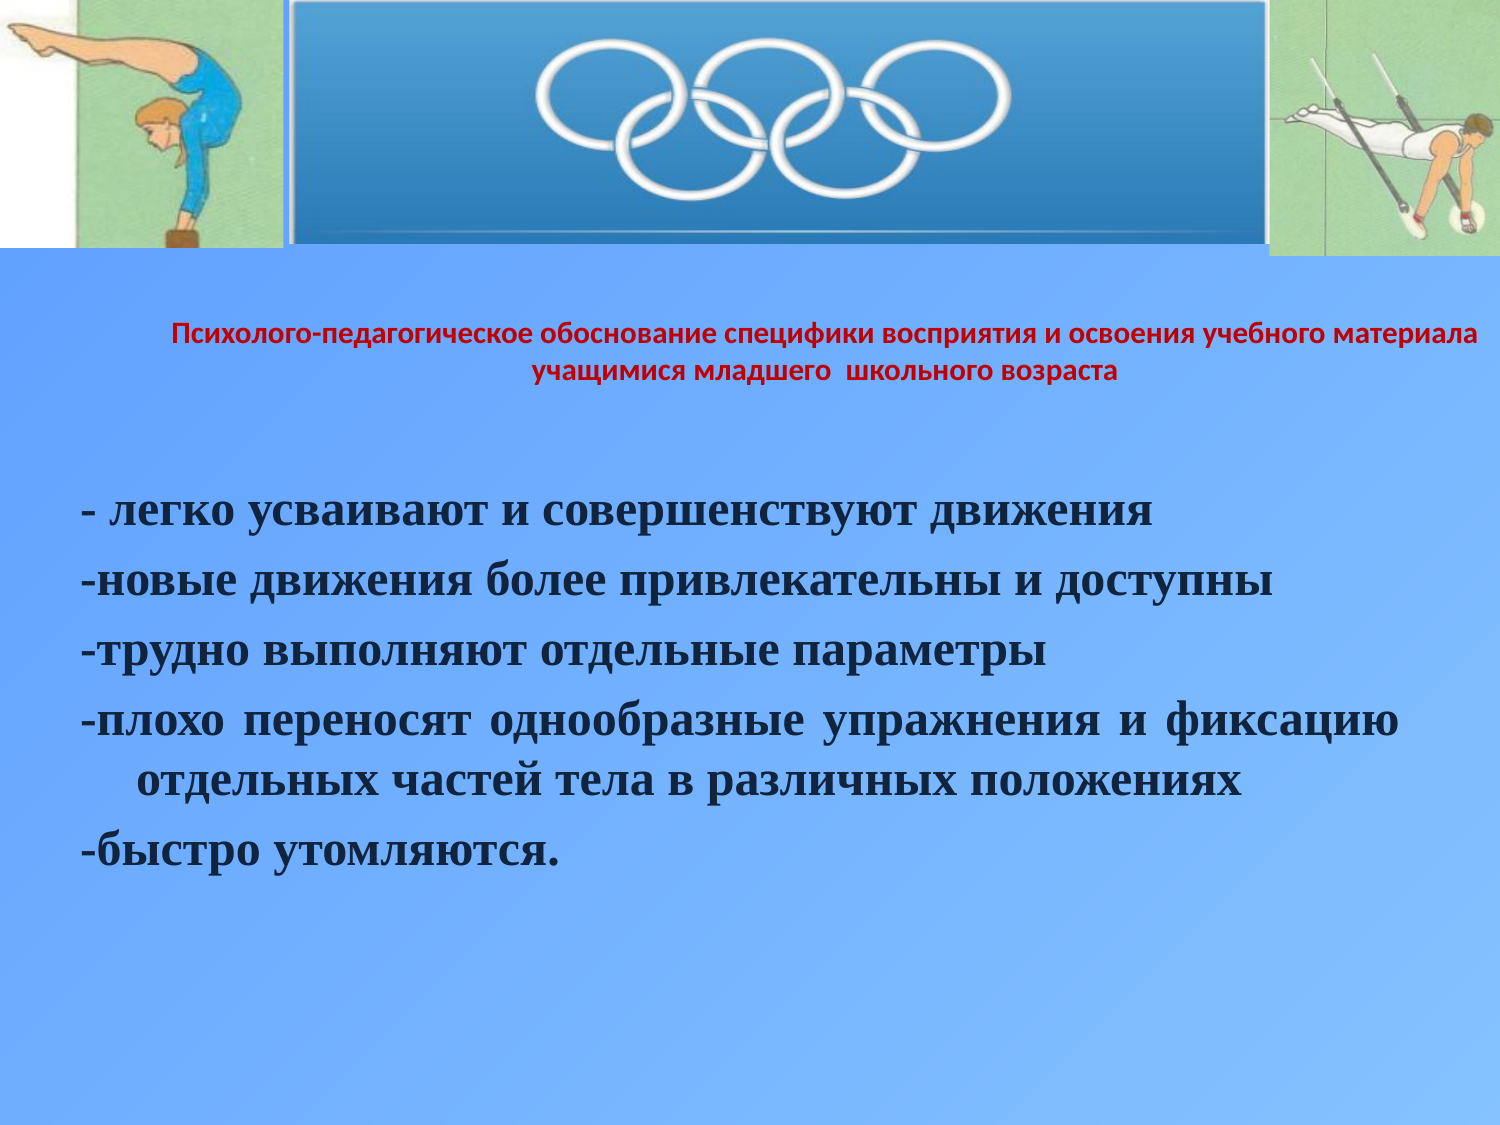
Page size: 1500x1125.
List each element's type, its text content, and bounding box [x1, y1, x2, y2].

list - легко усваивают и совершенствуют движения -новые движения более привлекательны и доступны -трудно выполняют отдельные параметры -плохо переносят однообразные упражнения и фиксацию отдельных частей тела в различных положениях -быстро утомляются. [64, 468, 1415, 1047]
title Психолого-педагогическое обоснование специфики восприятия и освоения учебного материала учащимися младшего школьного возраста [150, 267, 1500, 455]
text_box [0, 0, 1500, 256]
